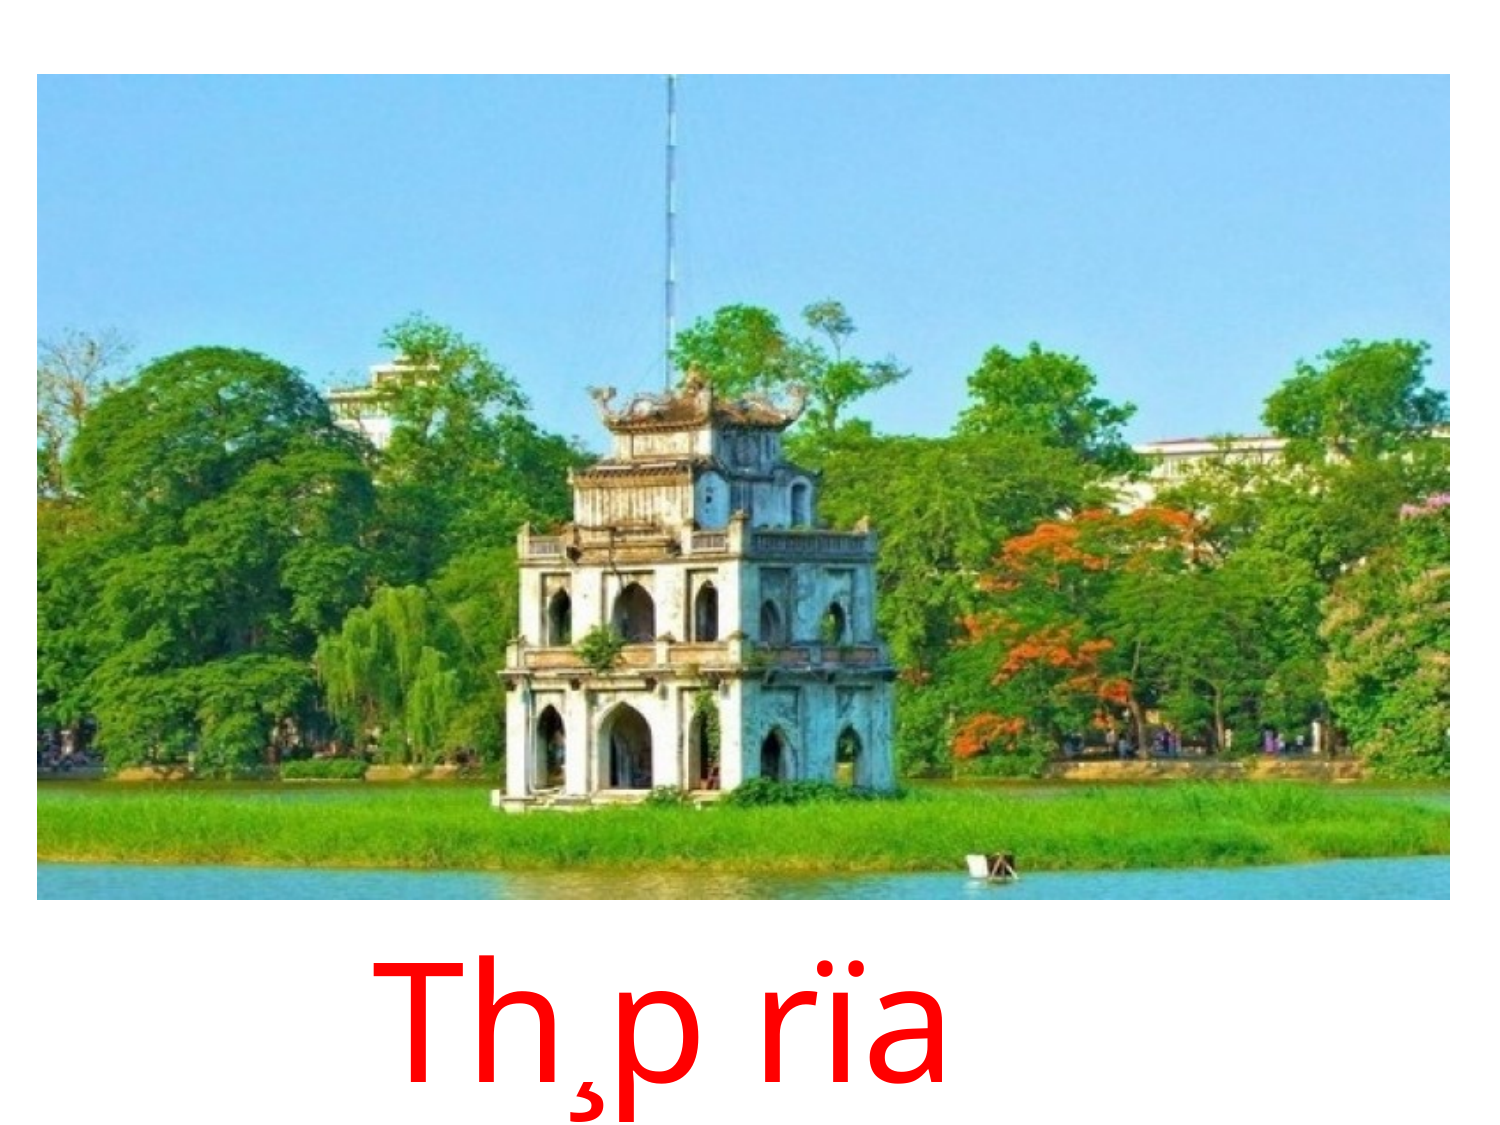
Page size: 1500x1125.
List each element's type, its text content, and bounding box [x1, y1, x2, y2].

text_box Th¸p rïa [312, 909, 1125, 1125]
picture [37, 74, 1451, 901]
